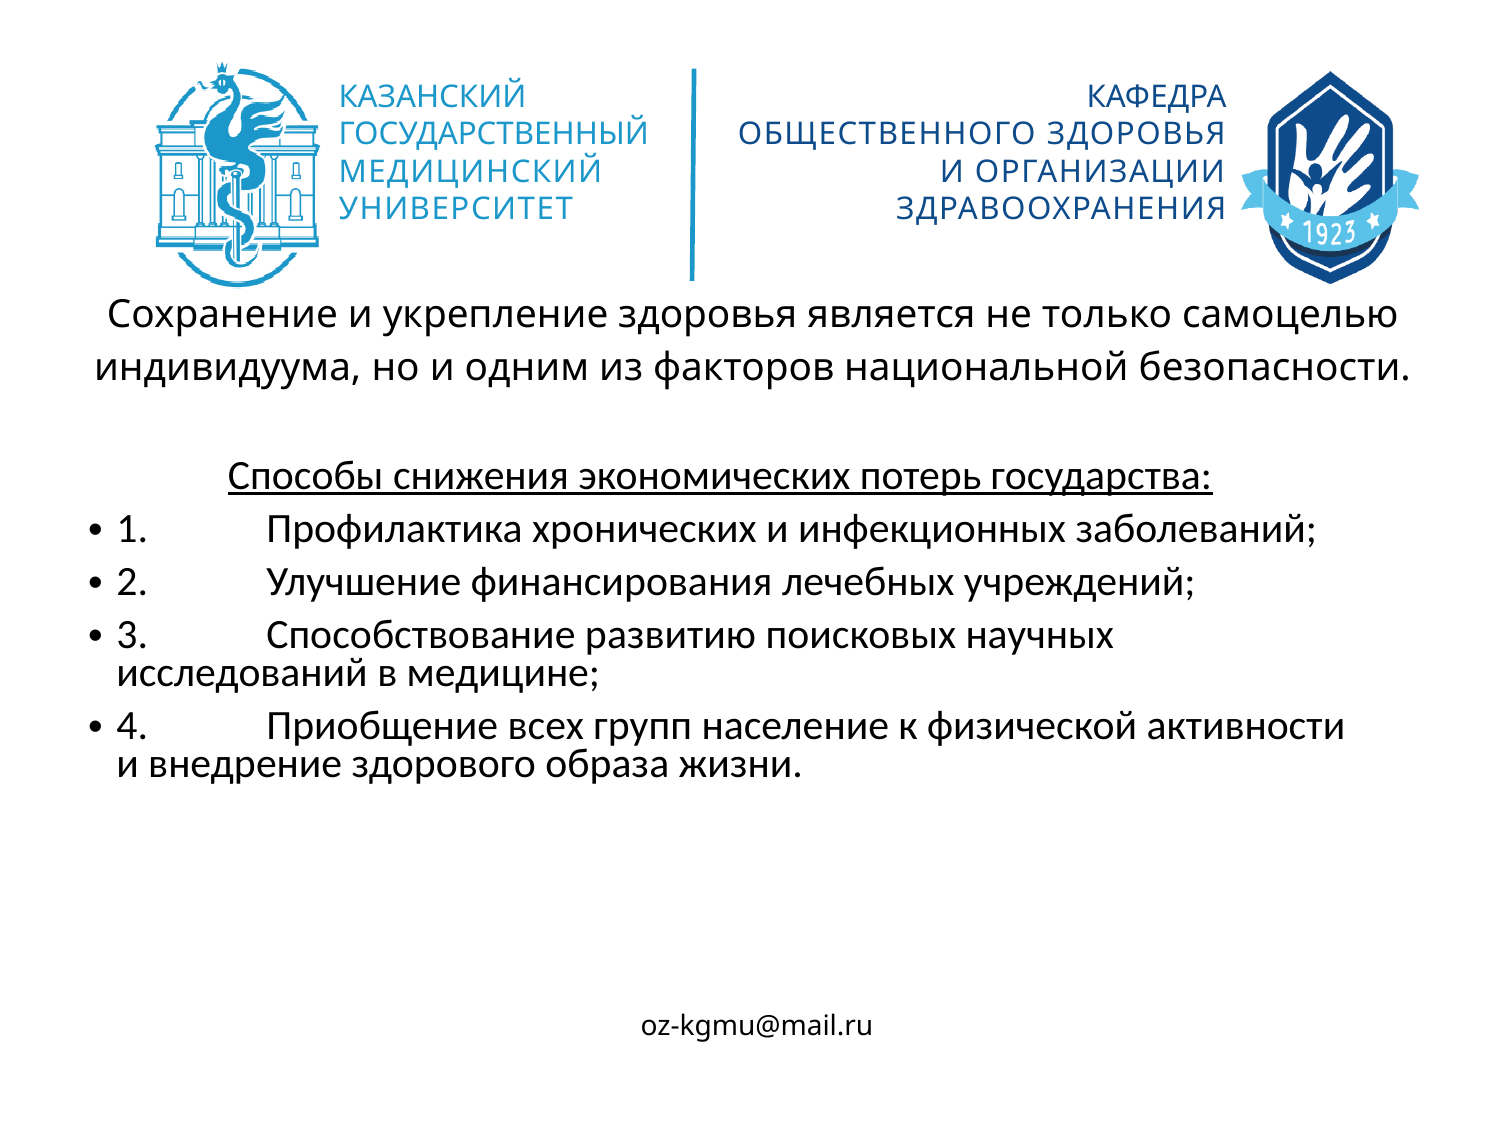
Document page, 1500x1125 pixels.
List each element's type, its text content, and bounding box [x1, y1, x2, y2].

picture [1241, 71, 1419, 274]
text_box Способы снижения экономических потерь государства: 1. Профилактика хронических и инфекционных заболеваний; 2. Улучшение финансирования лечебных учреждений; 3. Способствование развитию поисковых научных исследований в медицине; 4. Приобщение всех групп население к физической активности и внедрение здорового образа жизни. [73, 451, 1368, 1125]
text_box Сохранение и укрепление здоровья является не только самоцелью индивидуума, но и одним из факторов национальной безопасности. [73, 274, 1434, 452]
picture [139, 46, 328, 274]
